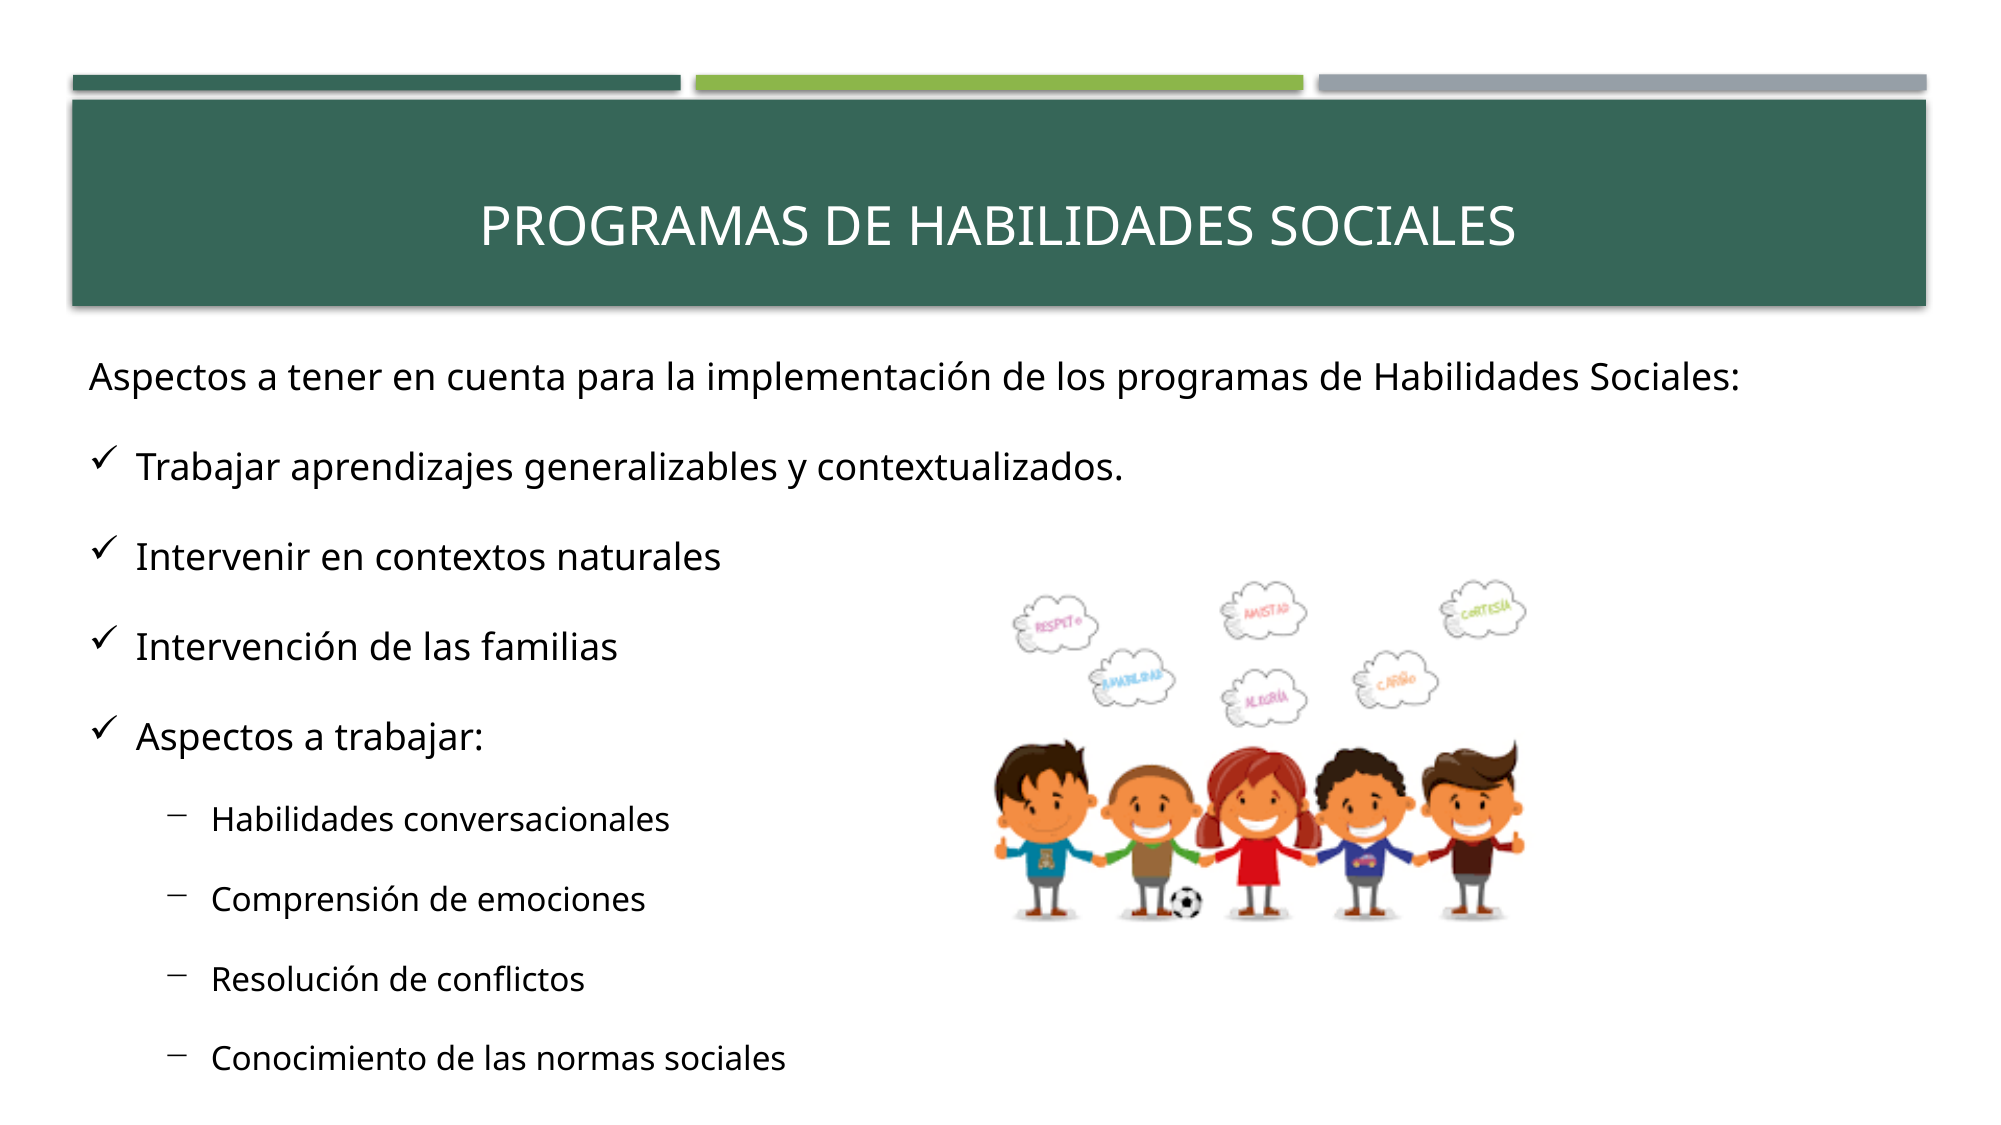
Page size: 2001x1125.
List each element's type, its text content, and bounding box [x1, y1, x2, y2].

text_box Aspectos a tener en cuenta para la implementación de los programas de Habilidades Sociales: Trabajar aprendizajes generalizables y contextualizados. Intervenir en contextos naturales Intervención de las familias Aspectos a trabajar: Habilidades conversacionales Comprensión de emociones Resolución de conflictos Conocimiento de las normas sociales [74, 345, 1936, 1085]
title Programas de habilidades sociales [94, 119, 1904, 265]
picture [971, 560, 1555, 939]
